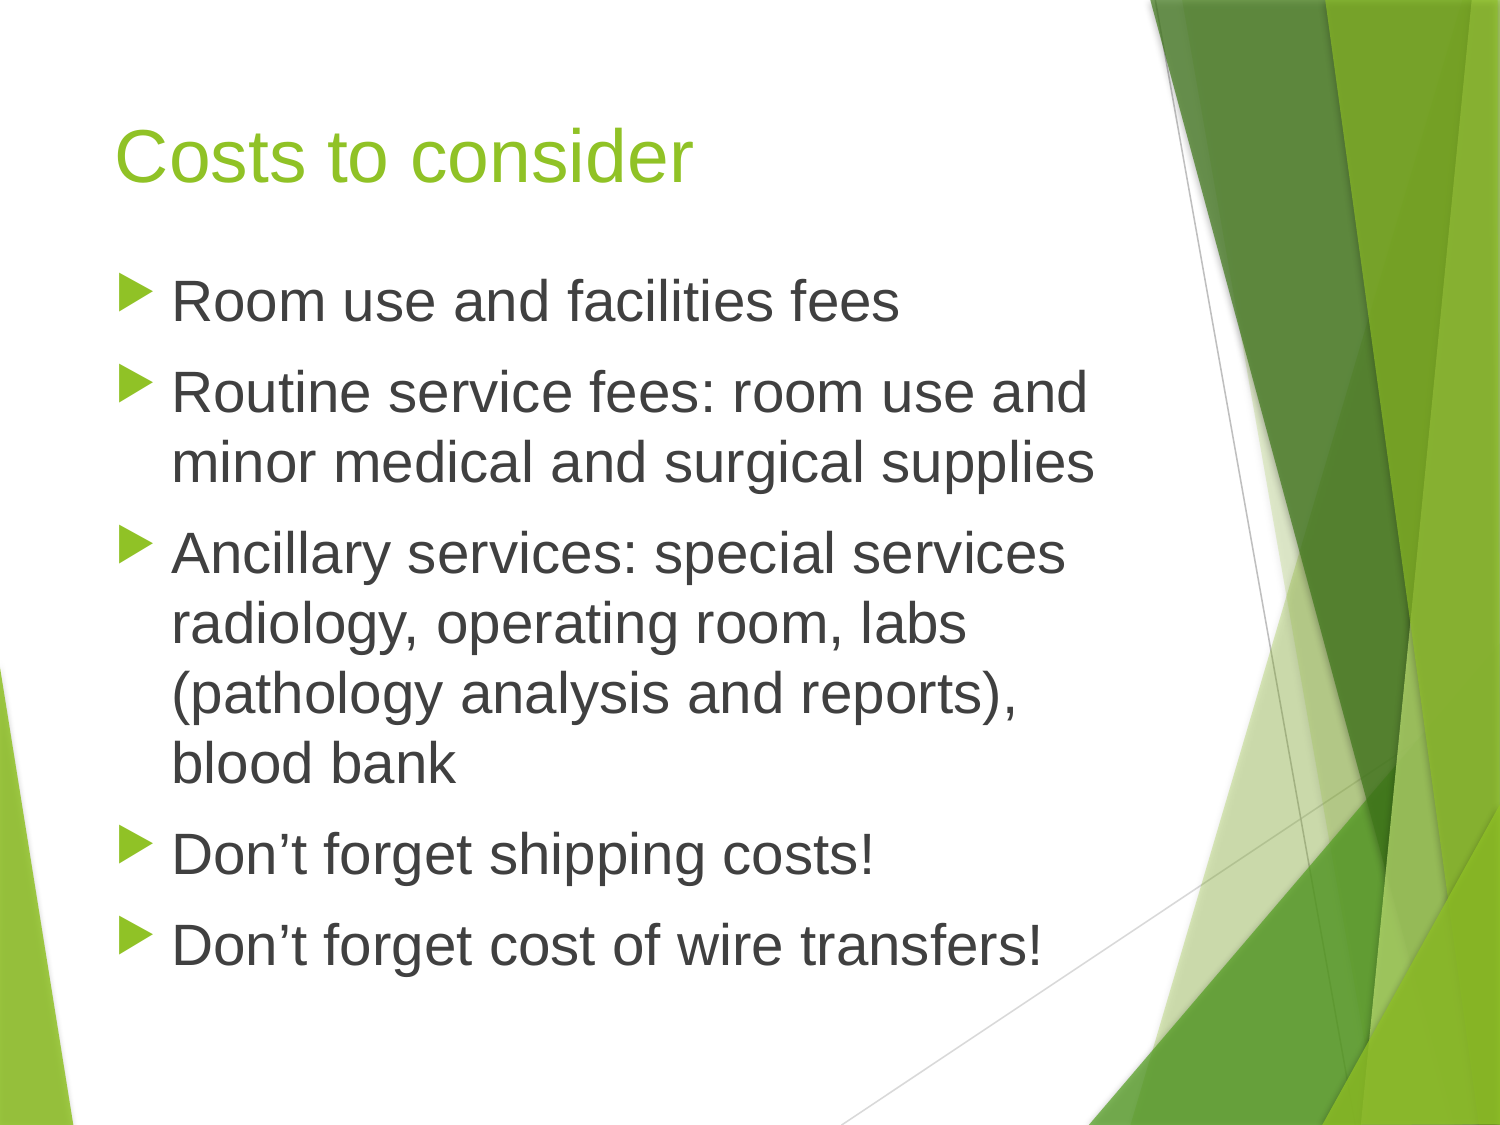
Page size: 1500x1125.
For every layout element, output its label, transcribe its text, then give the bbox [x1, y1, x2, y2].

list Room use and facilities fees Routine service fees: room use and minor medical and surgical supplies Ancillary services: special services radiology, operating room, labs (pathology analysis and reports), blood bank Don’t forget shipping costs! Don’t forget cost of wire transfers! [99, 255, 1142, 991]
title Costs to consider [99, 99, 1142, 255]
